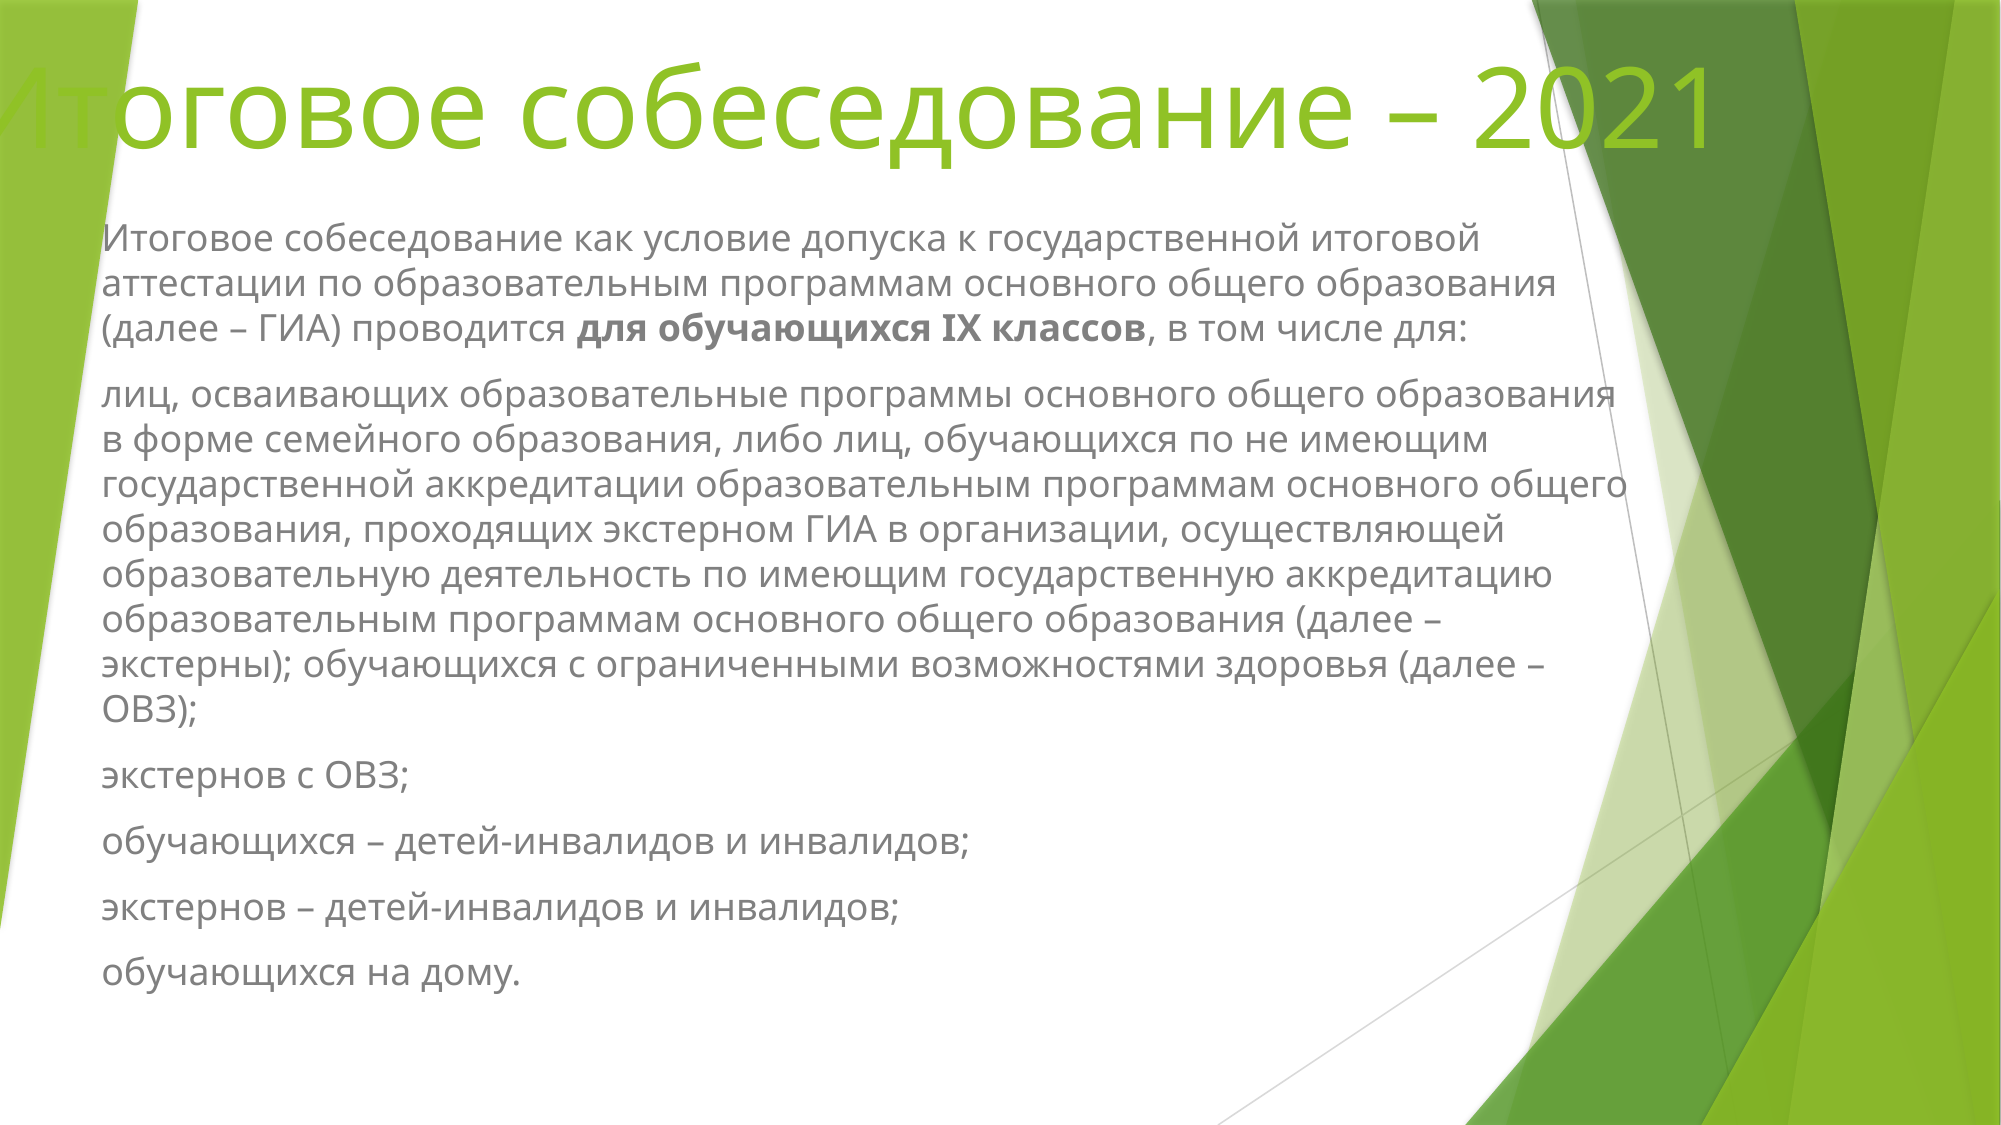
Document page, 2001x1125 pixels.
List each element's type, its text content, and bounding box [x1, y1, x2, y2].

title Итоговое собеседование – 2021 [0, 61, 1774, 179]
subtitle Итоговое собеседование как условие допуска к государственной итоговой аттестации по образовательным программам основного общего образования (далее – ГИА) проводится для обучающихся IX классов, в том числе для: лиц, осваивающих образовательные программы основного общего образования в форме семейного образования, либо лиц, обучающихся по не имеющим государственной аккредитации образовательным программам основного общего образования, проходящих экстерном ГИА в организации, осуществляющей образовательную деятельность по имеющим государственную аккредитацию образовательным программам основного общего образования (далее – экстерны); обучающихся с ограниченными возможностями здоровья (далее – ОВЗ); экстернов с ОВЗ; обучающихся – детей-инвалидов и инвалидов; экстернов – детей-инвалидов и инвалидов; обучающихся на дому. [86, 206, 1658, 1024]
